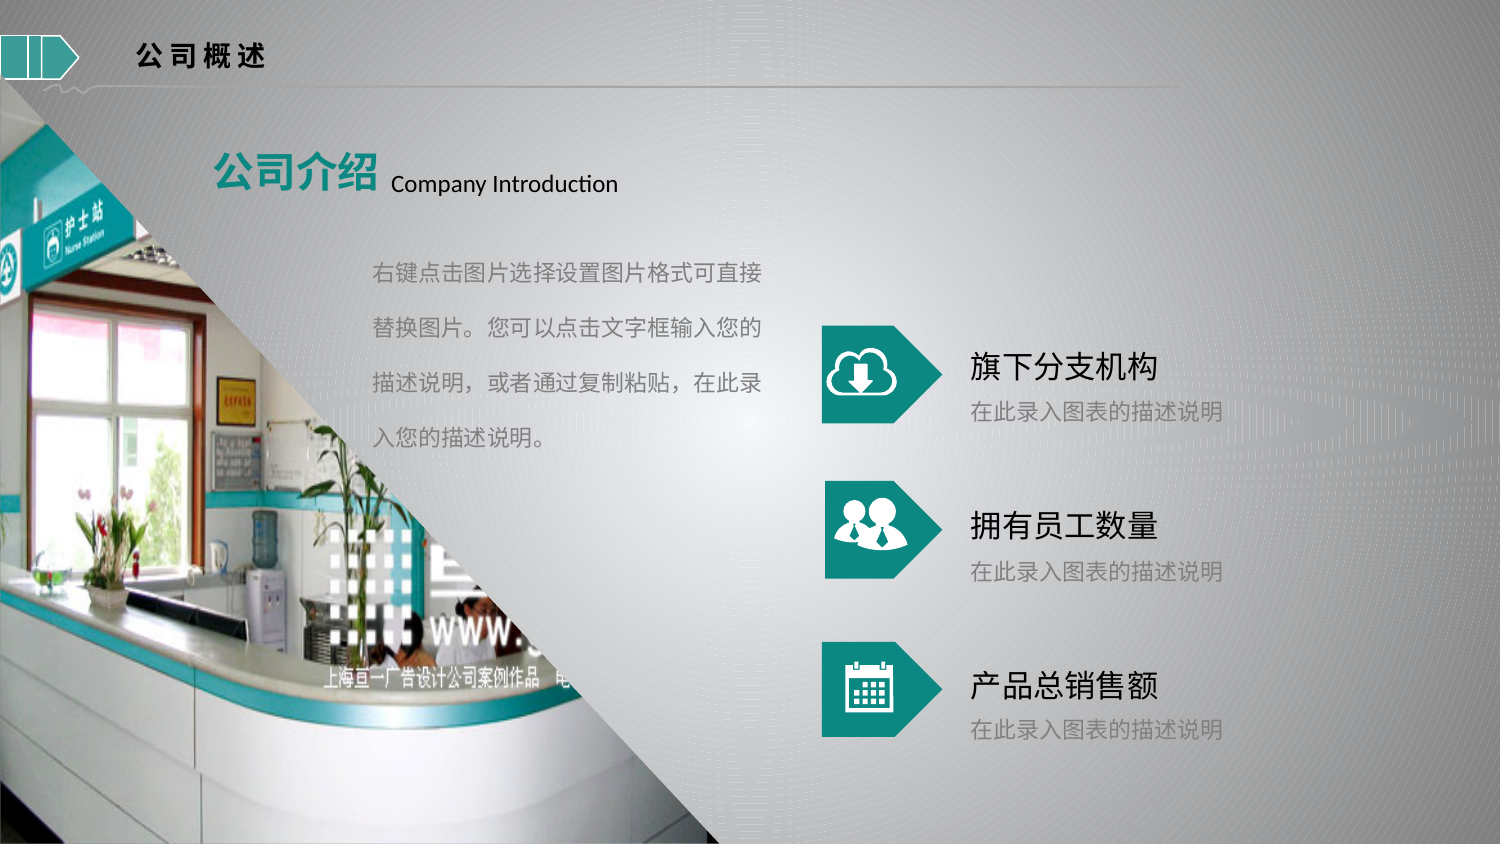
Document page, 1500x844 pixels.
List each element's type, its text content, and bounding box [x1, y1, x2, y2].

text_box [822, 478, 943, 582]
text_box 右键点击图片选择设置图片格式可直接替换图片。您可以点击文字框输入您的描述说明，或者通过复制粘贴，在此录入您的描述说明。 [360, 225, 785, 457]
text_box 在此录入图表的描述说明 [959, 546, 1269, 591]
text_box Company Introduction [380, 161, 664, 203]
slide_number [1074, 782, 1425, 827]
text_box [0, 74, 720, 844]
text_box 旗下分支机构 [959, 341, 1252, 386]
text_box 产品总销售额 [959, 660, 1252, 704]
text_box 拥有员工数量 [959, 500, 1252, 546]
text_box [819, 639, 943, 740]
text_box 在此录入图表的描述说明 [959, 386, 1269, 431]
text_box 在此录入图表的描述说明 [959, 704, 1269, 749]
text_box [819, 323, 943, 426]
text_box 公司概述 [120, 30, 281, 80]
text_box 公司介绍 [201, 140, 392, 202]
